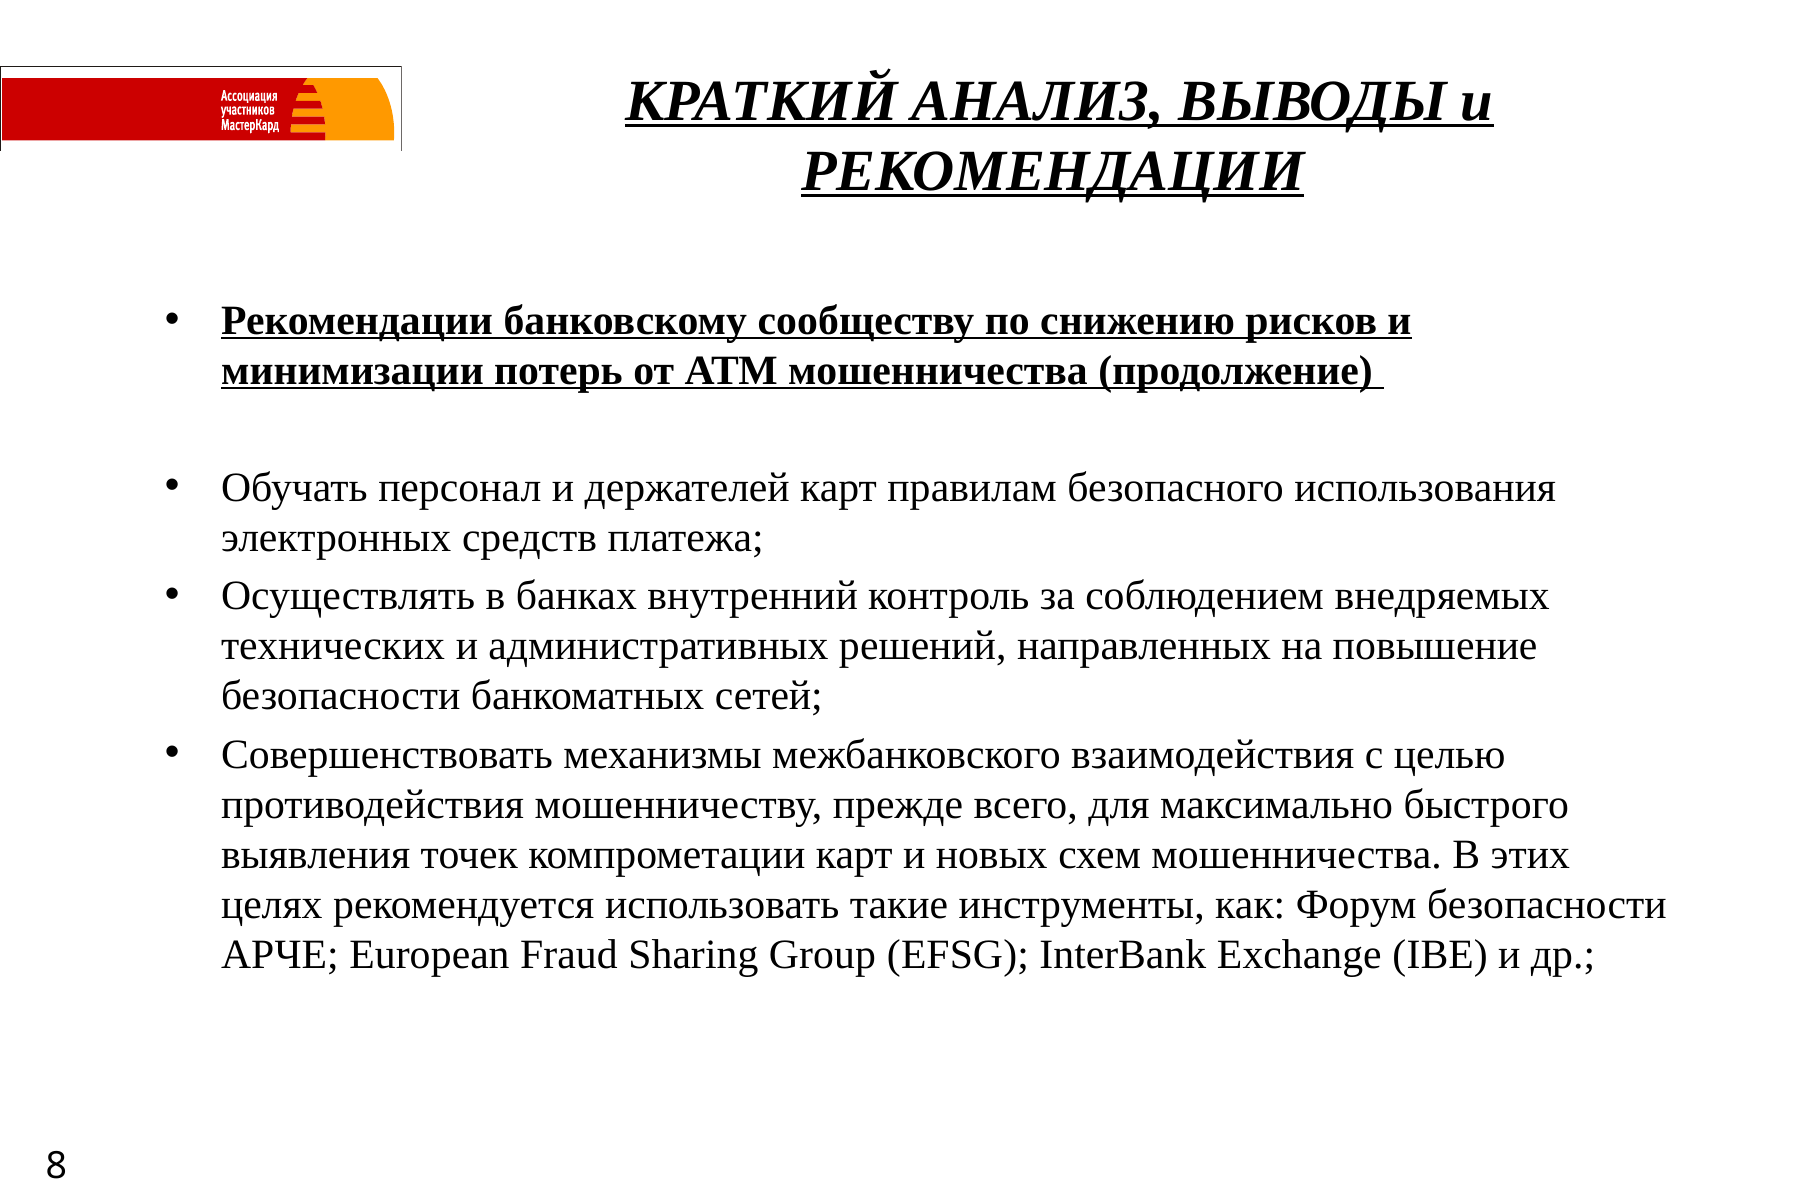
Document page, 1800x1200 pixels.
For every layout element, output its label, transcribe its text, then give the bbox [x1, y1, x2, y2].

text_box 8 [0, 1100, 113, 1199]
text_box Рекомендации банковскому сообществу по снижению рисков и минимизации потерь от АТМ мошенничества (продолжение) Обучать персонал и держателей карт правилам безопасного использования электронных средств платежа; Осуществлять в банках внутренний контроль за соблюдением внедряемых технических и административных решений, направленных на повышение безопасности банкоматных сетей; Совершенствовать механизмы межбанковского взаимодействия с целью противодействия мошенничеству, прежде всего, для максимально быстрого выявления точек компрометации карт и новых схем мошенничества. В этих целях рекомендуется использовать такие инструменты, как: Форум безопасности АРЧЕ; European Fraud Sharing Group (EFSG); InterBank Exchange (IBE) и др.; [150, 285, 1688, 984]
picture [0, 66, 402, 152]
text_box КРАТКИЙ АНАЛИЗ, ВЫВОДЫ и РЕКОМЕНДАЦИИ [431, 54, 1688, 210]
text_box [0, 580, 553, 620]
